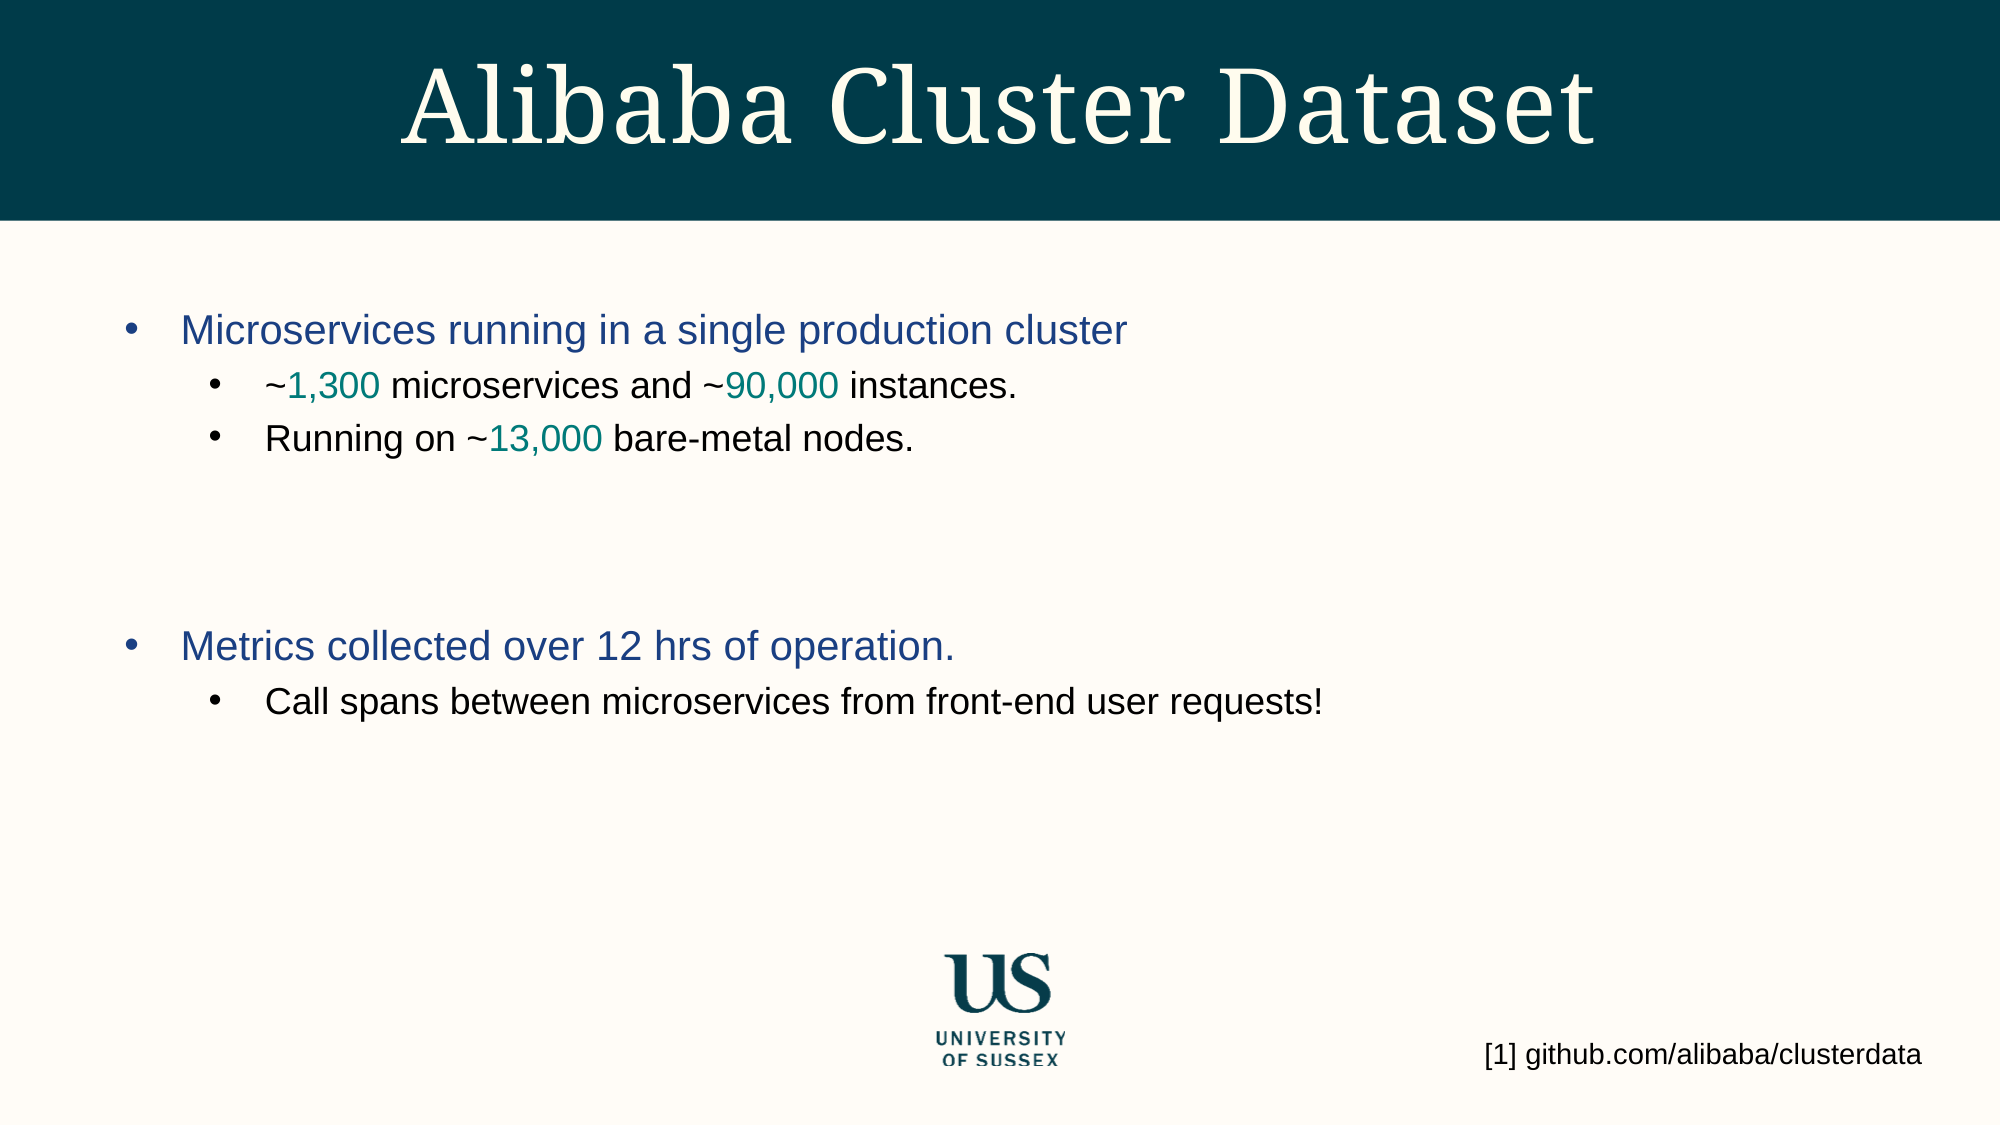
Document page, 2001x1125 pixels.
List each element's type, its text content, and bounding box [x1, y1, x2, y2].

text_box [1] github.com/alibaba/clusterdata [1469, 1028, 2000, 1078]
title Alibaba Cluster Dataset [129, 46, 1871, 175]
list Microservices running in a single production cluster ~1,300 microservices and ~90,000 instances. Running on ~13,000 bare-metal nodes. Metrics collected over 12 hrs of operation. Call spans between microservices from front-end user requests! [109, 290, 1891, 935]
picture [935, 951, 1065, 1066]
